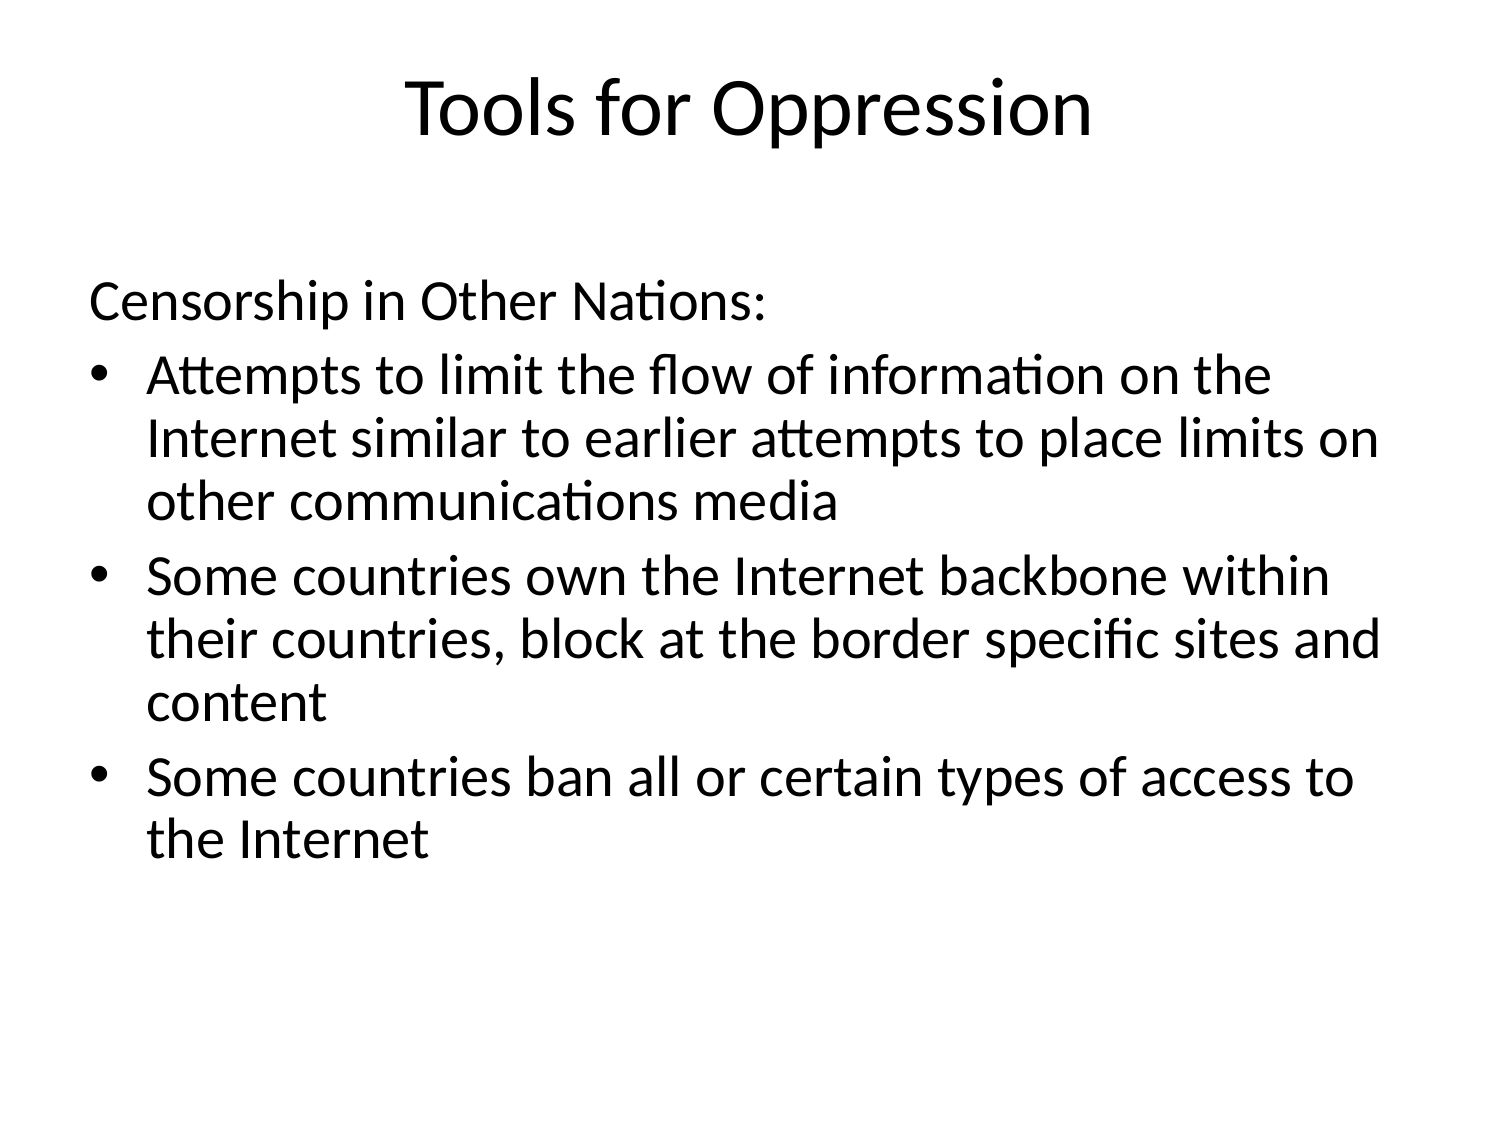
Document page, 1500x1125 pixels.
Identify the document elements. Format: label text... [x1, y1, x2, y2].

title Tools for Oppression [75, 45, 1425, 233]
list Censorship in Other Nations: Attempts to limit the flow of information on the Internet similar to earlier attempts to place limits on other communications media Some countries own the Internet backbone within their countries, block at the border specific sites and content Some countries ban all or certain types of access to the Internet [75, 262, 1425, 1005]
